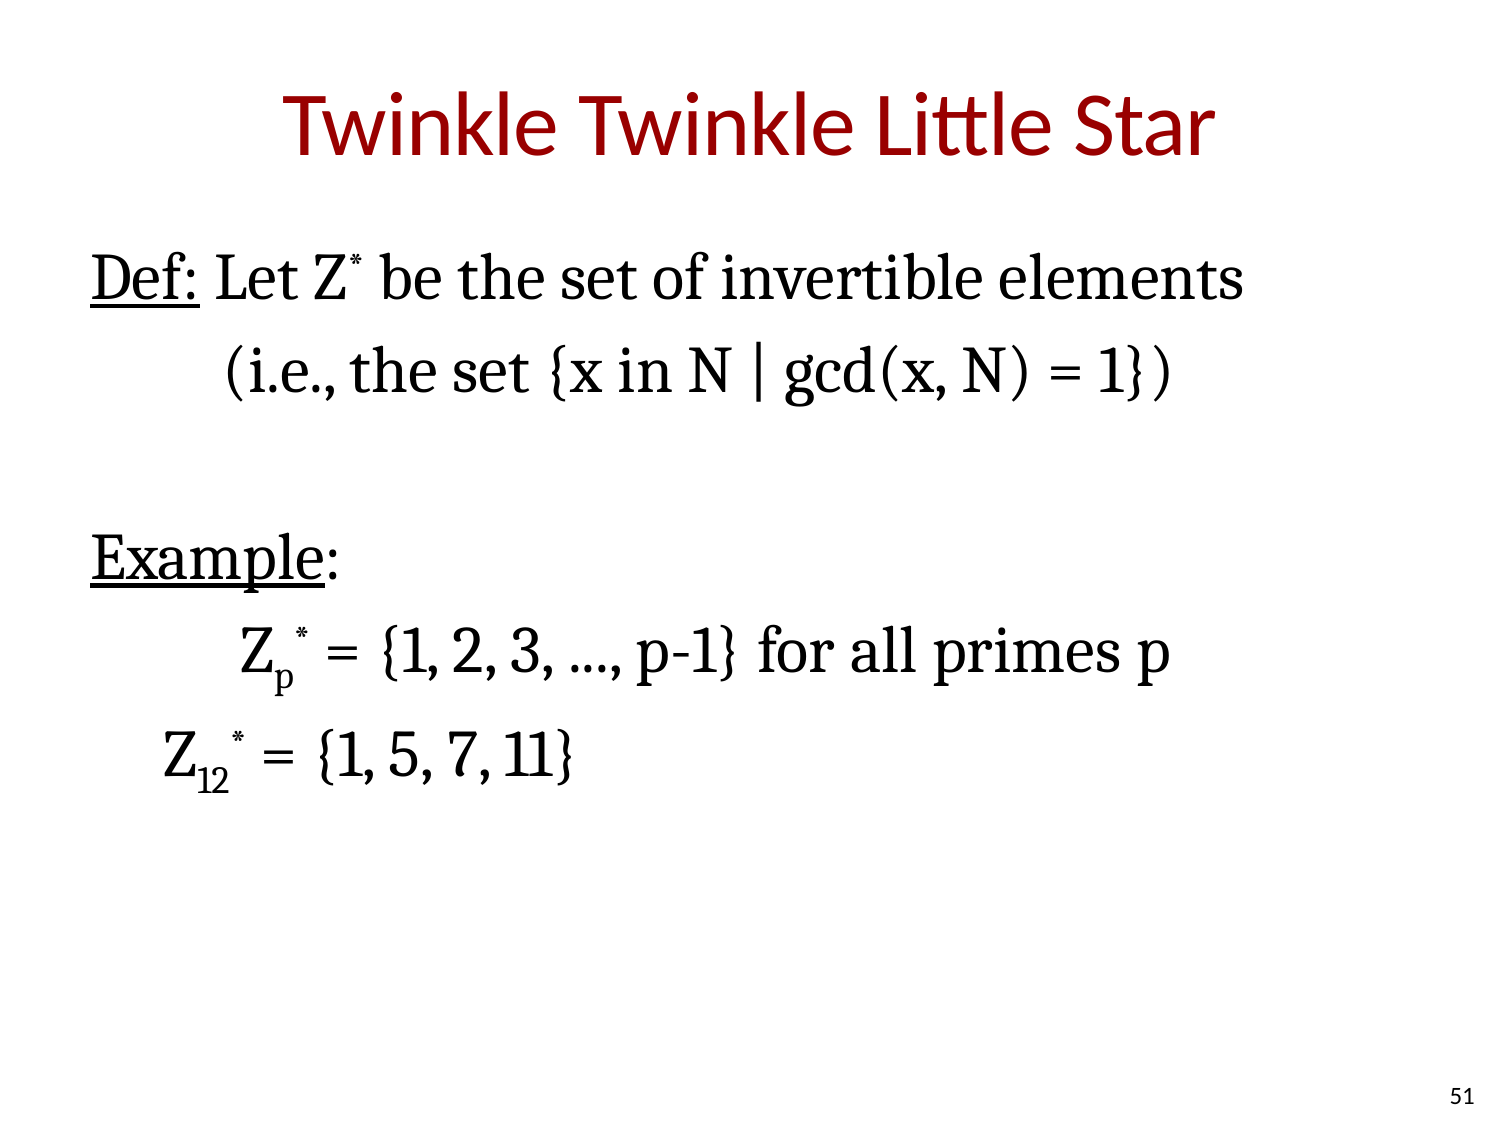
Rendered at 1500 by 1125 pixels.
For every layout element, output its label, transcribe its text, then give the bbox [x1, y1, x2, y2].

slide_number 51 [1125, 1065, 1475, 1125]
list Def: Let Z* be the set of invertible elements (i.e., the set {x in N | gcd(x, N) = 1}) Example: Zp* = {1, 2, 3, ..., p-1} for all primes p Z12* = {1, 5, 7, 11} [75, 224, 1425, 1005]
title Twinkle Twinkle Little Star [75, 24, 1425, 213]
